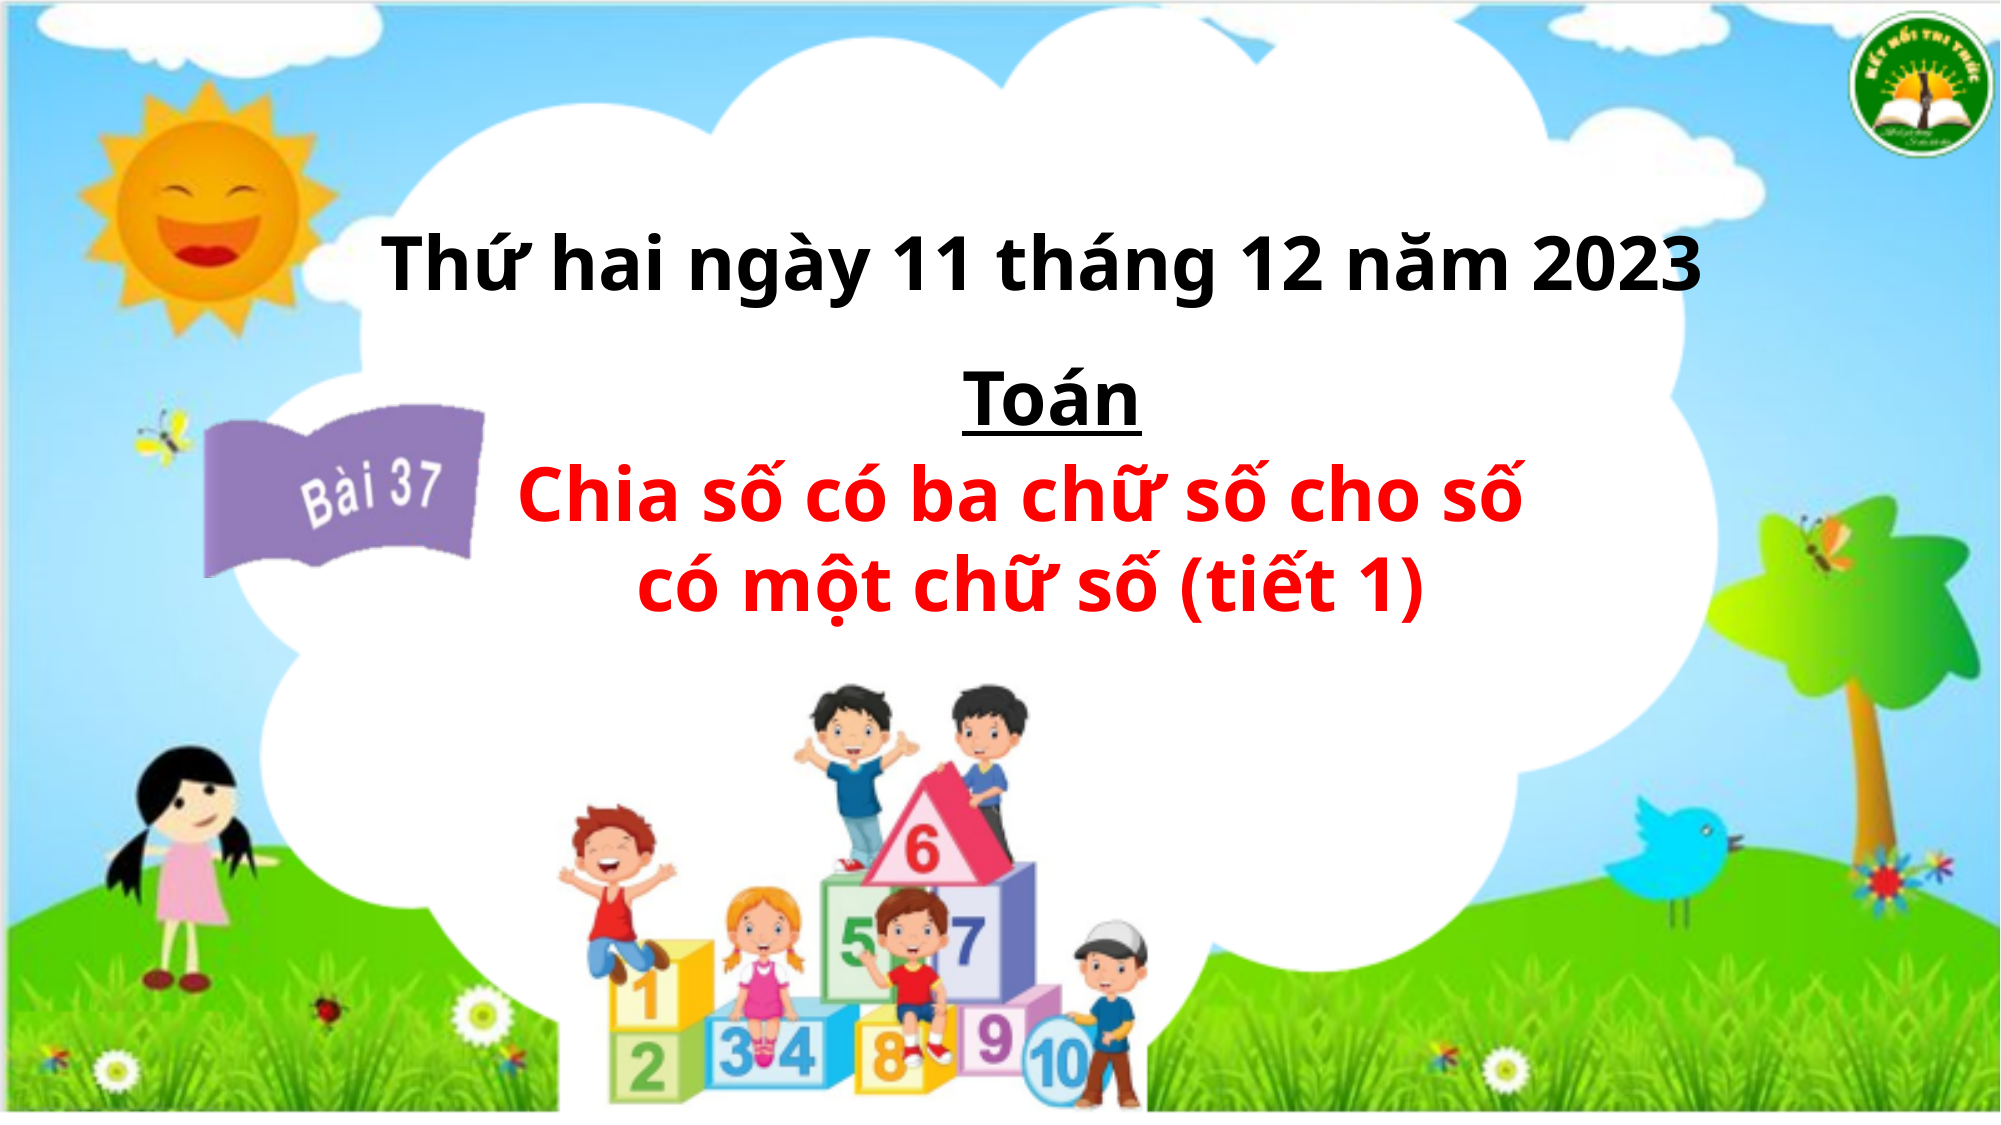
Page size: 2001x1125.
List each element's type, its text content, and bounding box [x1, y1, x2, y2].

text_box Thứ hai ngày 11 tháng 12 năm 2023 Toán [225, 163, 1860, 448]
text_box Chia số có ba chữ số cho số có một chữ số (tiết 1) [468, 448, 1595, 635]
picture [0, 0, 2001, 1125]
